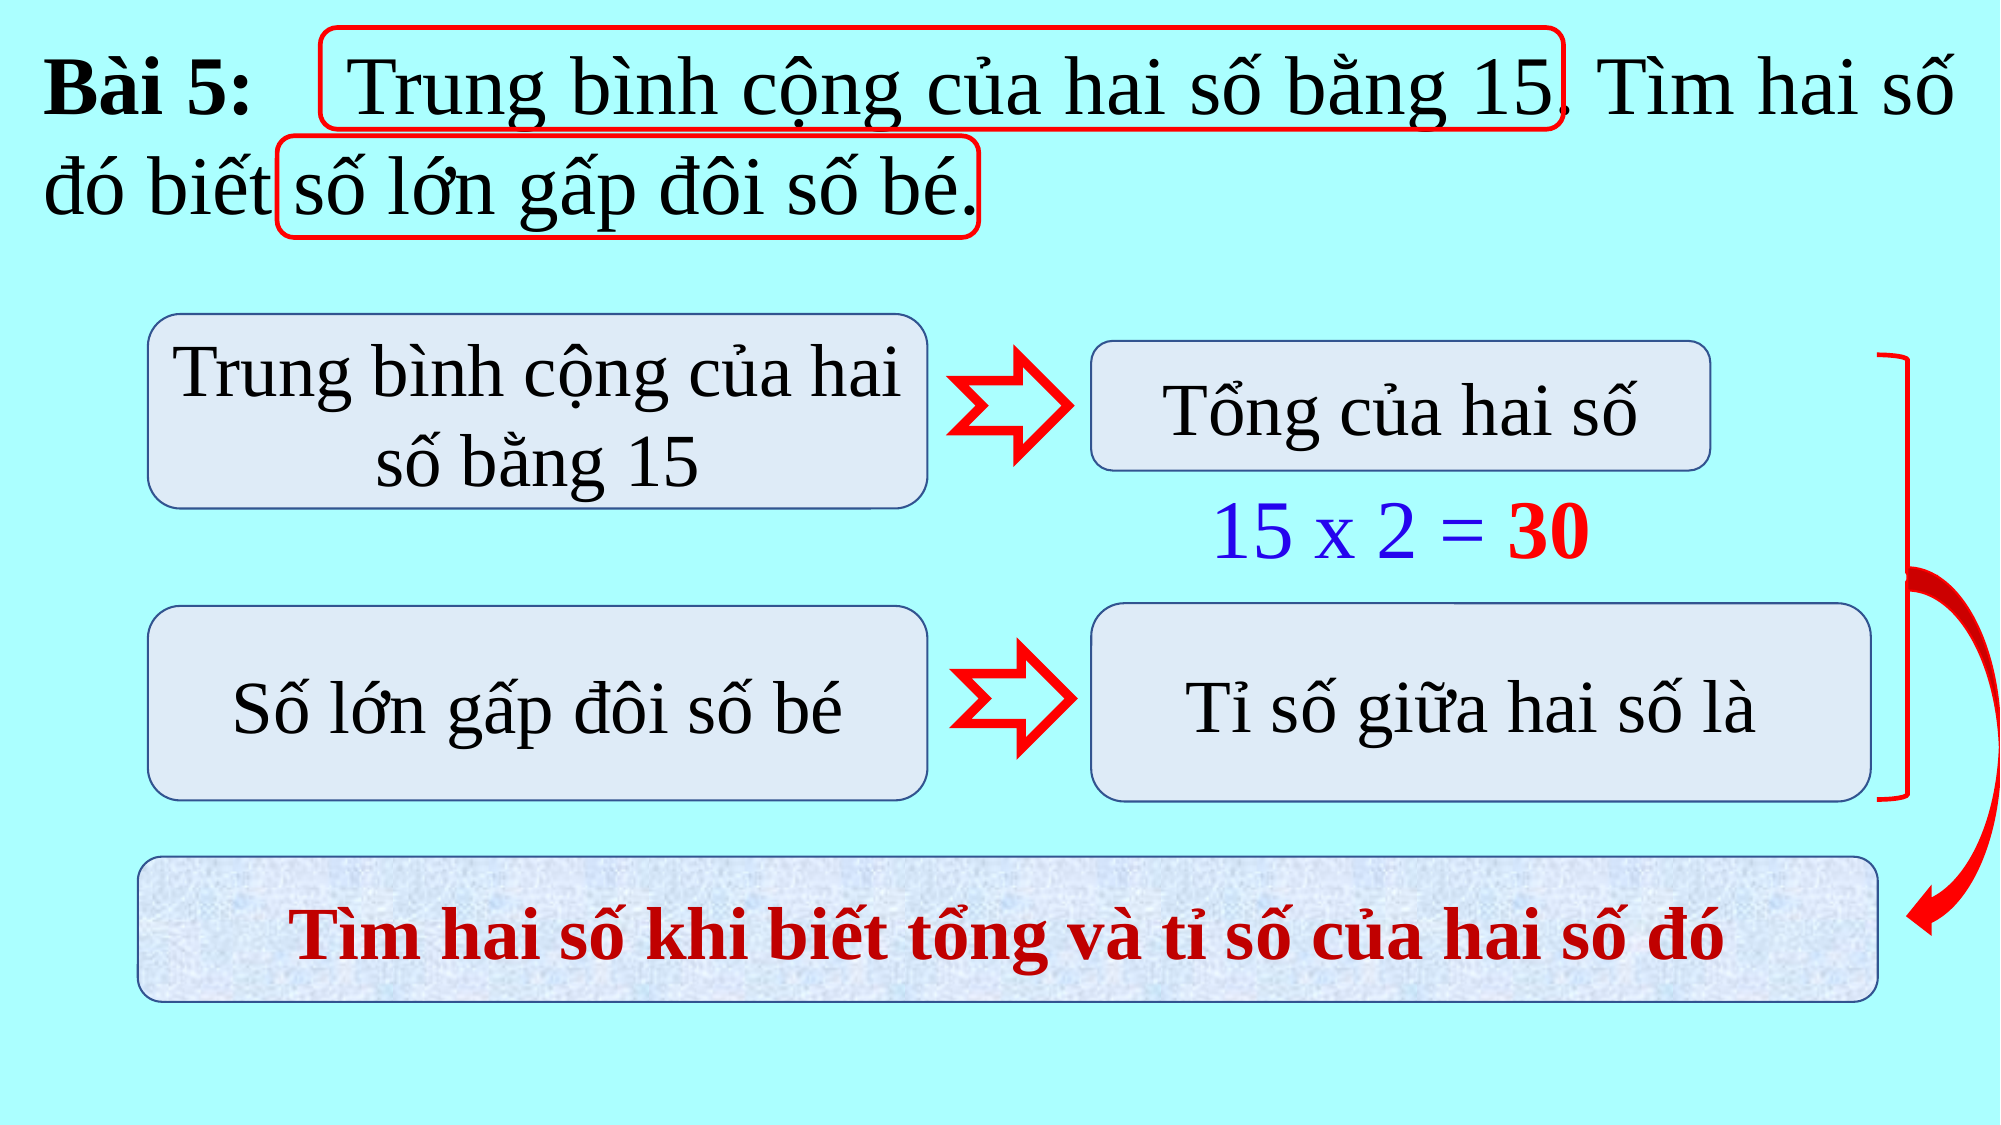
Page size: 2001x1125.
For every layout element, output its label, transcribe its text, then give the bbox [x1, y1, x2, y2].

text_box [319, 26, 1565, 131]
text_box Trung bình cộng của hai số bằng 15 [146, 312, 929, 510]
text_box [1876, 354, 1909, 801]
text_box Bài 5: Trung bình cộng của hai số bằng 15. Tìm hai số đó biết số lớn gấp đôi số bé. [27, 0, 1974, 263]
text_box [275, 134, 980, 239]
text_box [957, 646, 1073, 752]
text_box Số lớn gấp đôi số bé [146, 604, 929, 802]
text_box Tìm hai số khi biết tổng và tỉ số của hai số đó [136, 855, 1879, 1003]
text_box [1905, 566, 2000, 936]
text_box [954, 353, 1070, 459]
text_box 15 x 2 = 30 [1166, 481, 1636, 569]
text_box Tổng của hai số [1090, 339, 1712, 472]
